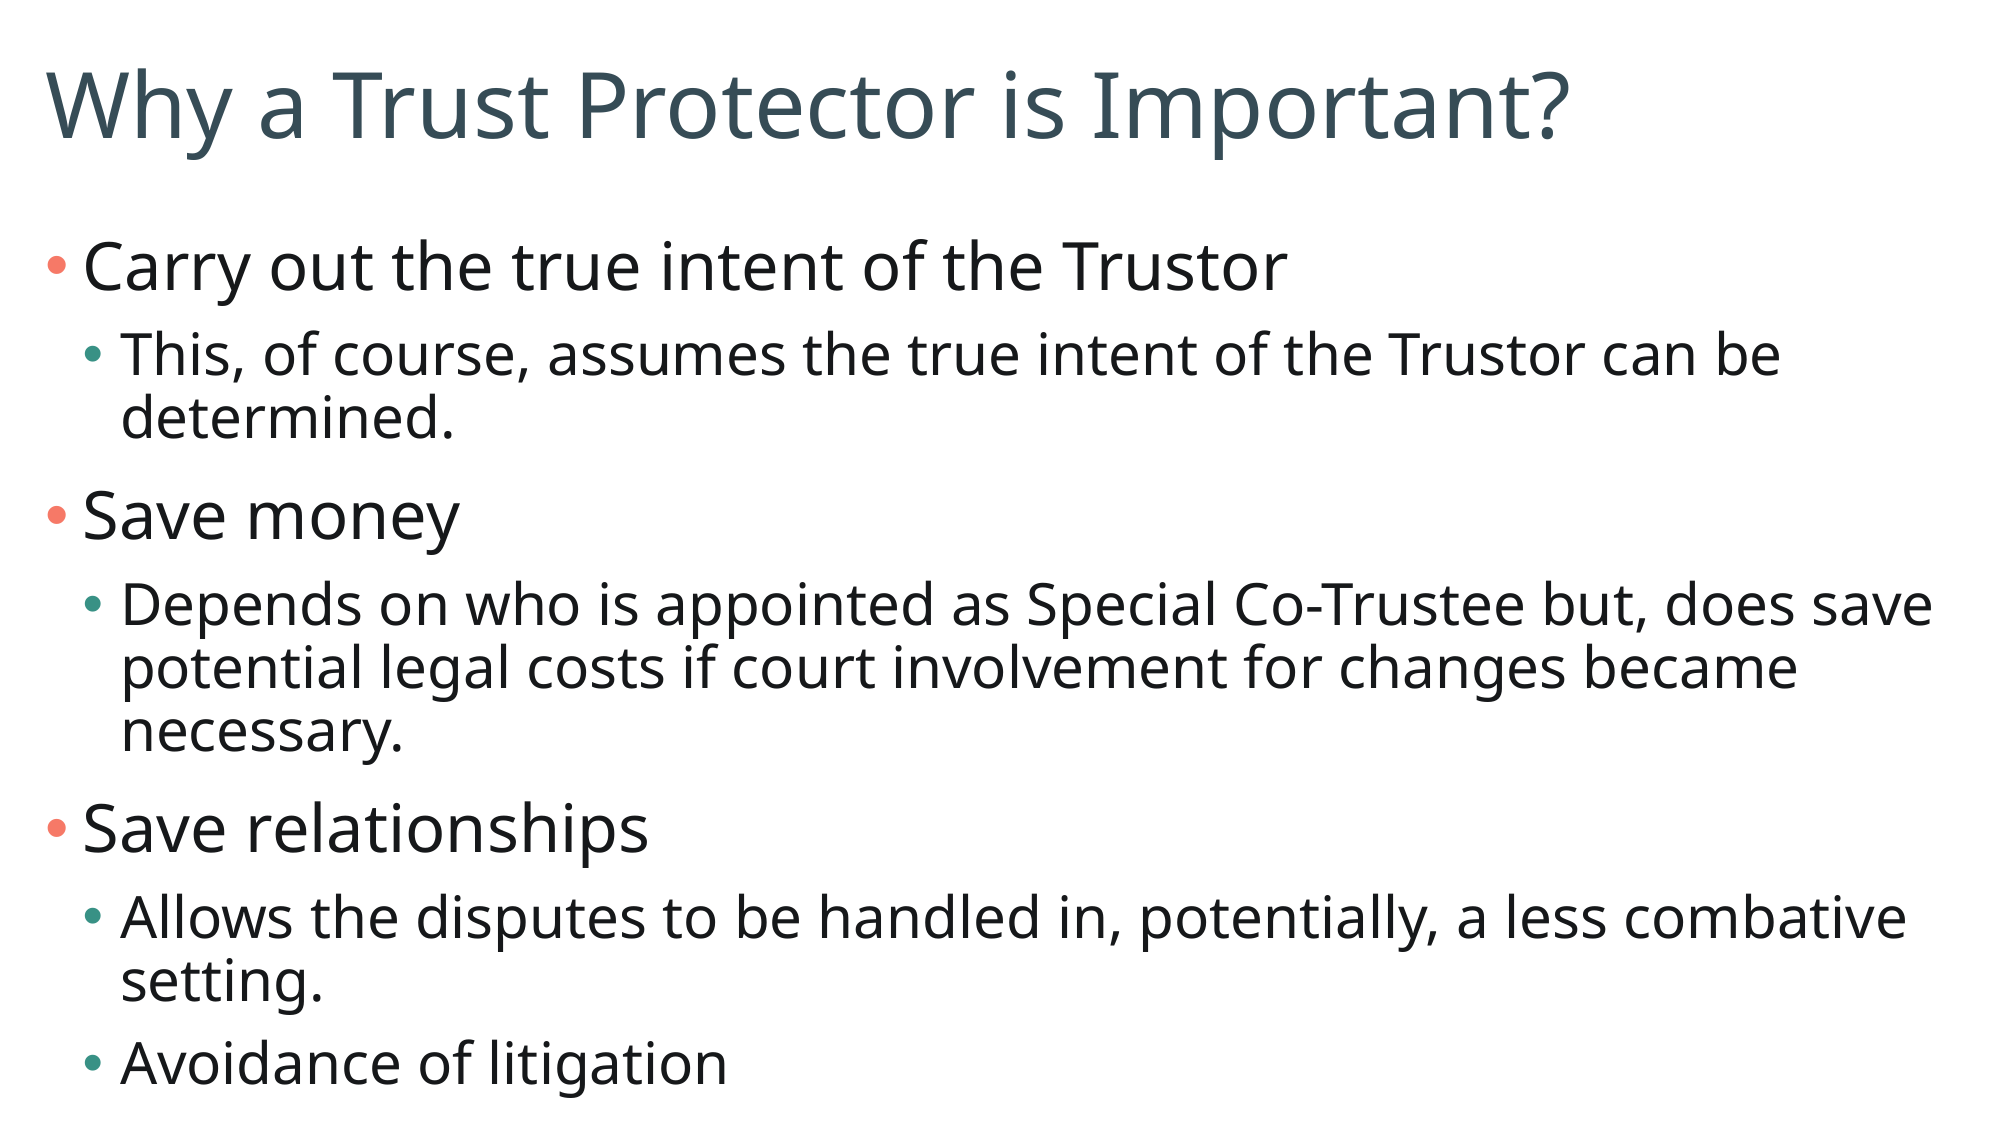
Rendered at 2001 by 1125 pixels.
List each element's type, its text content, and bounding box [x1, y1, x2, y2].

title Why a Trust Protector is Important? [0, 0, 2000, 217]
list Carry out the true intent of the Trustor This, of course, assumes the true intent of the Trustor can be determined. Save money Depends on who is appointed as Special Co-Trustee but, does save potential legal costs if court involvement for changes became necessary. Save relationships Allows the disputes to be handled in, potentially, a less combative setting. Avoidance of litigation [0, 217, 2000, 1125]
